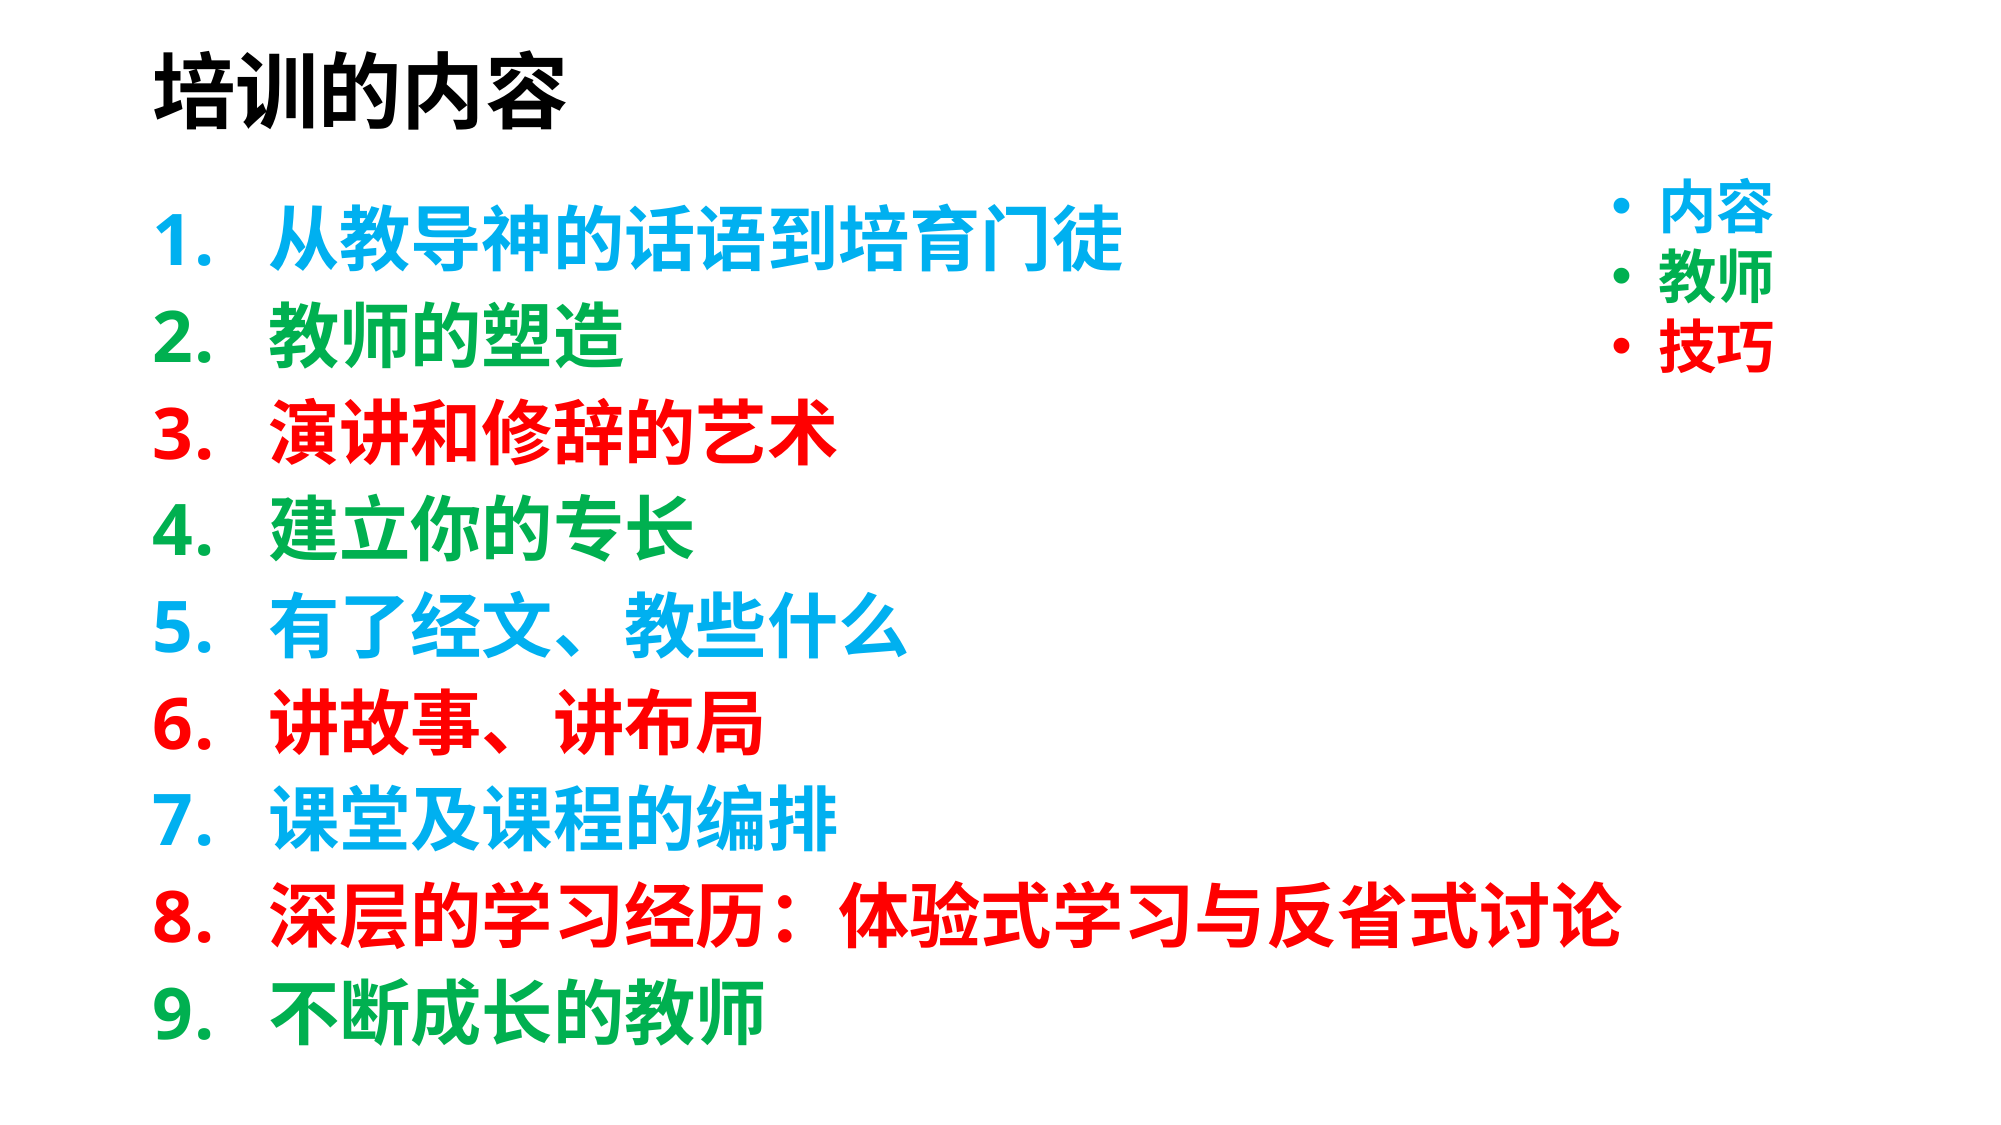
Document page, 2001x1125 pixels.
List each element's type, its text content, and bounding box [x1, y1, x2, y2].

text_box 内容 教师 技巧 [1596, 162, 1887, 388]
list 从教导神的话语到培育门徒 教师的塑造 演讲和修辞的艺术 建立你的专长 有了经文、教些什么 讲故事、讲布局 课堂及课程的编排 深层的学习经历：体验式学习与反省式讨论 不断成长的教师 [137, 196, 1804, 1066]
title 培训的内容 [137, 30, 1863, 160]
